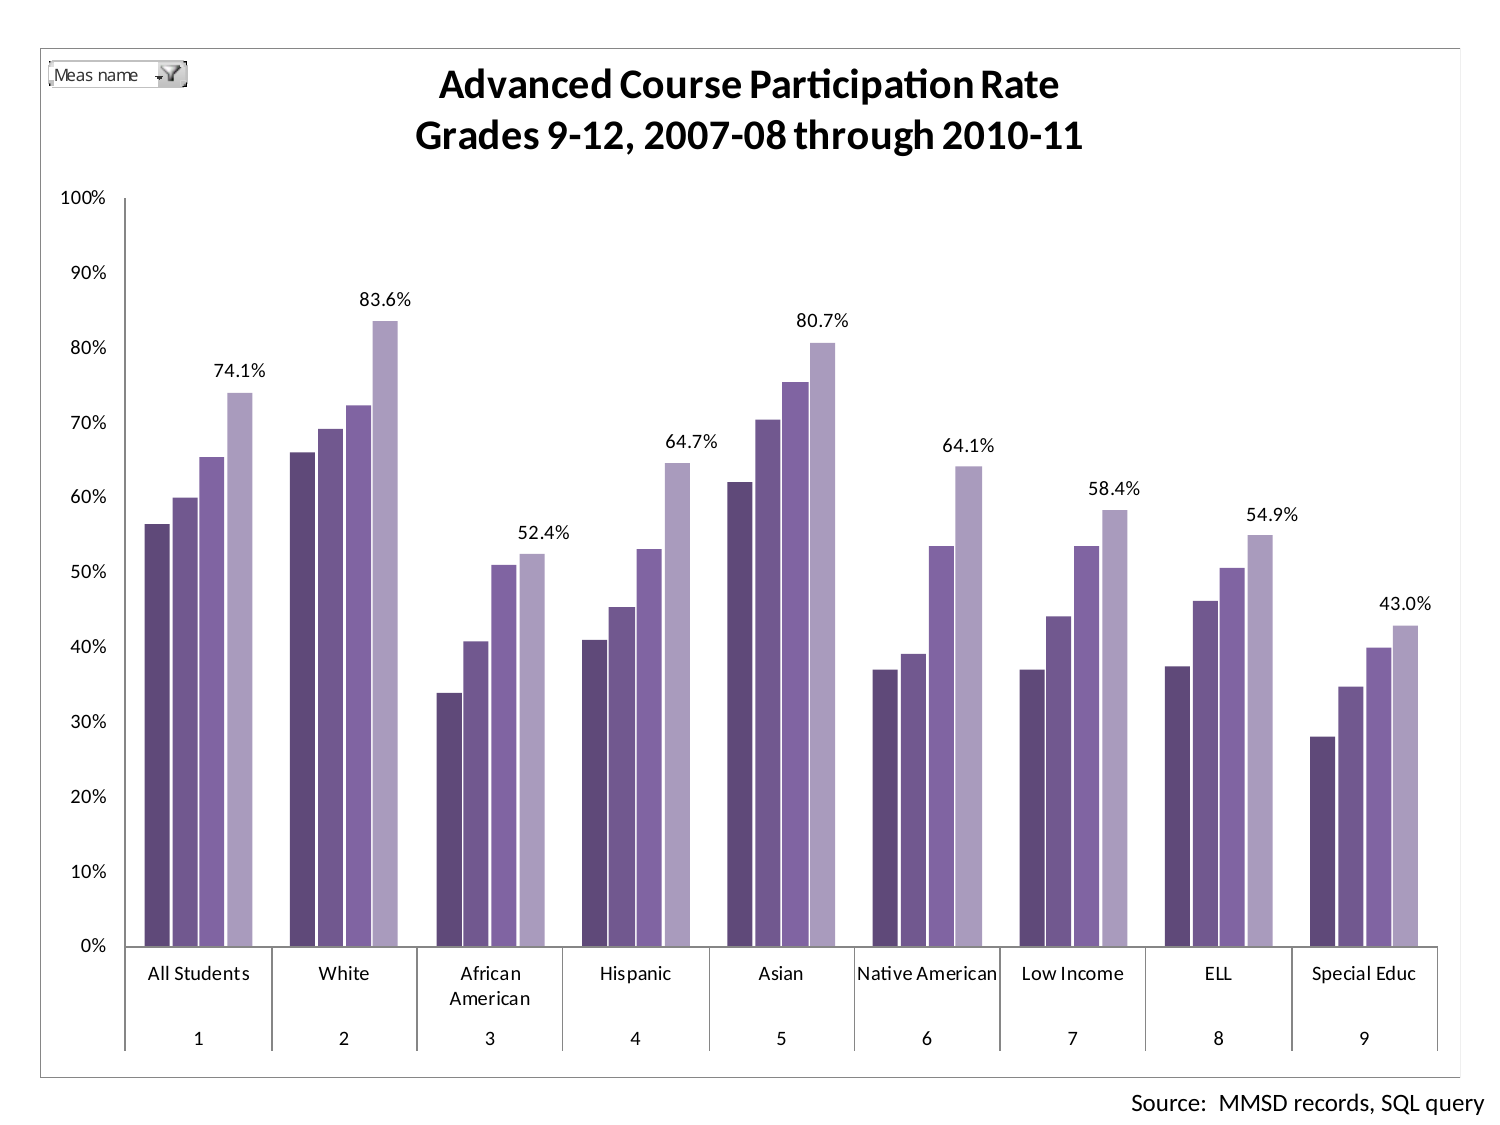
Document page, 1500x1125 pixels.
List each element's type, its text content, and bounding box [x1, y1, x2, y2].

text_box Source: MMSD records, SQL query [924, 1079, 1500, 1125]
picture [39, 47, 1461, 1078]
